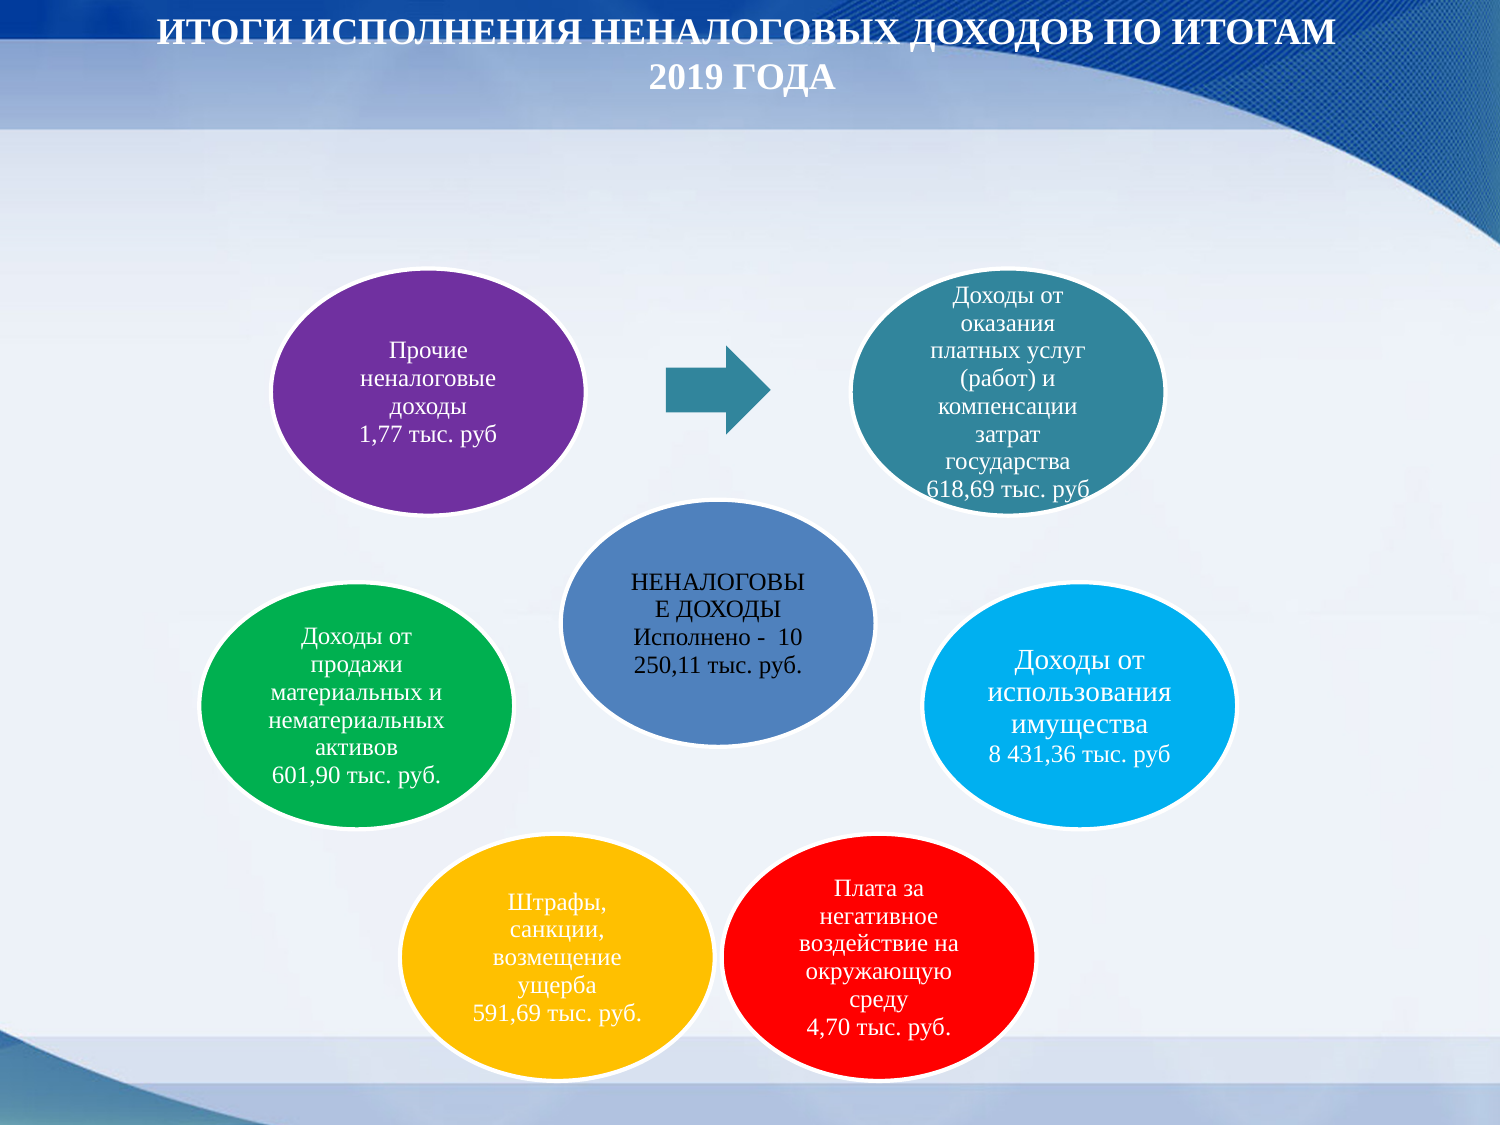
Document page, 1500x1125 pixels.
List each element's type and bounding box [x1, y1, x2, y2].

text_box [88, 128, 1349, 1118]
picture [0, 0, 1500, 1125]
